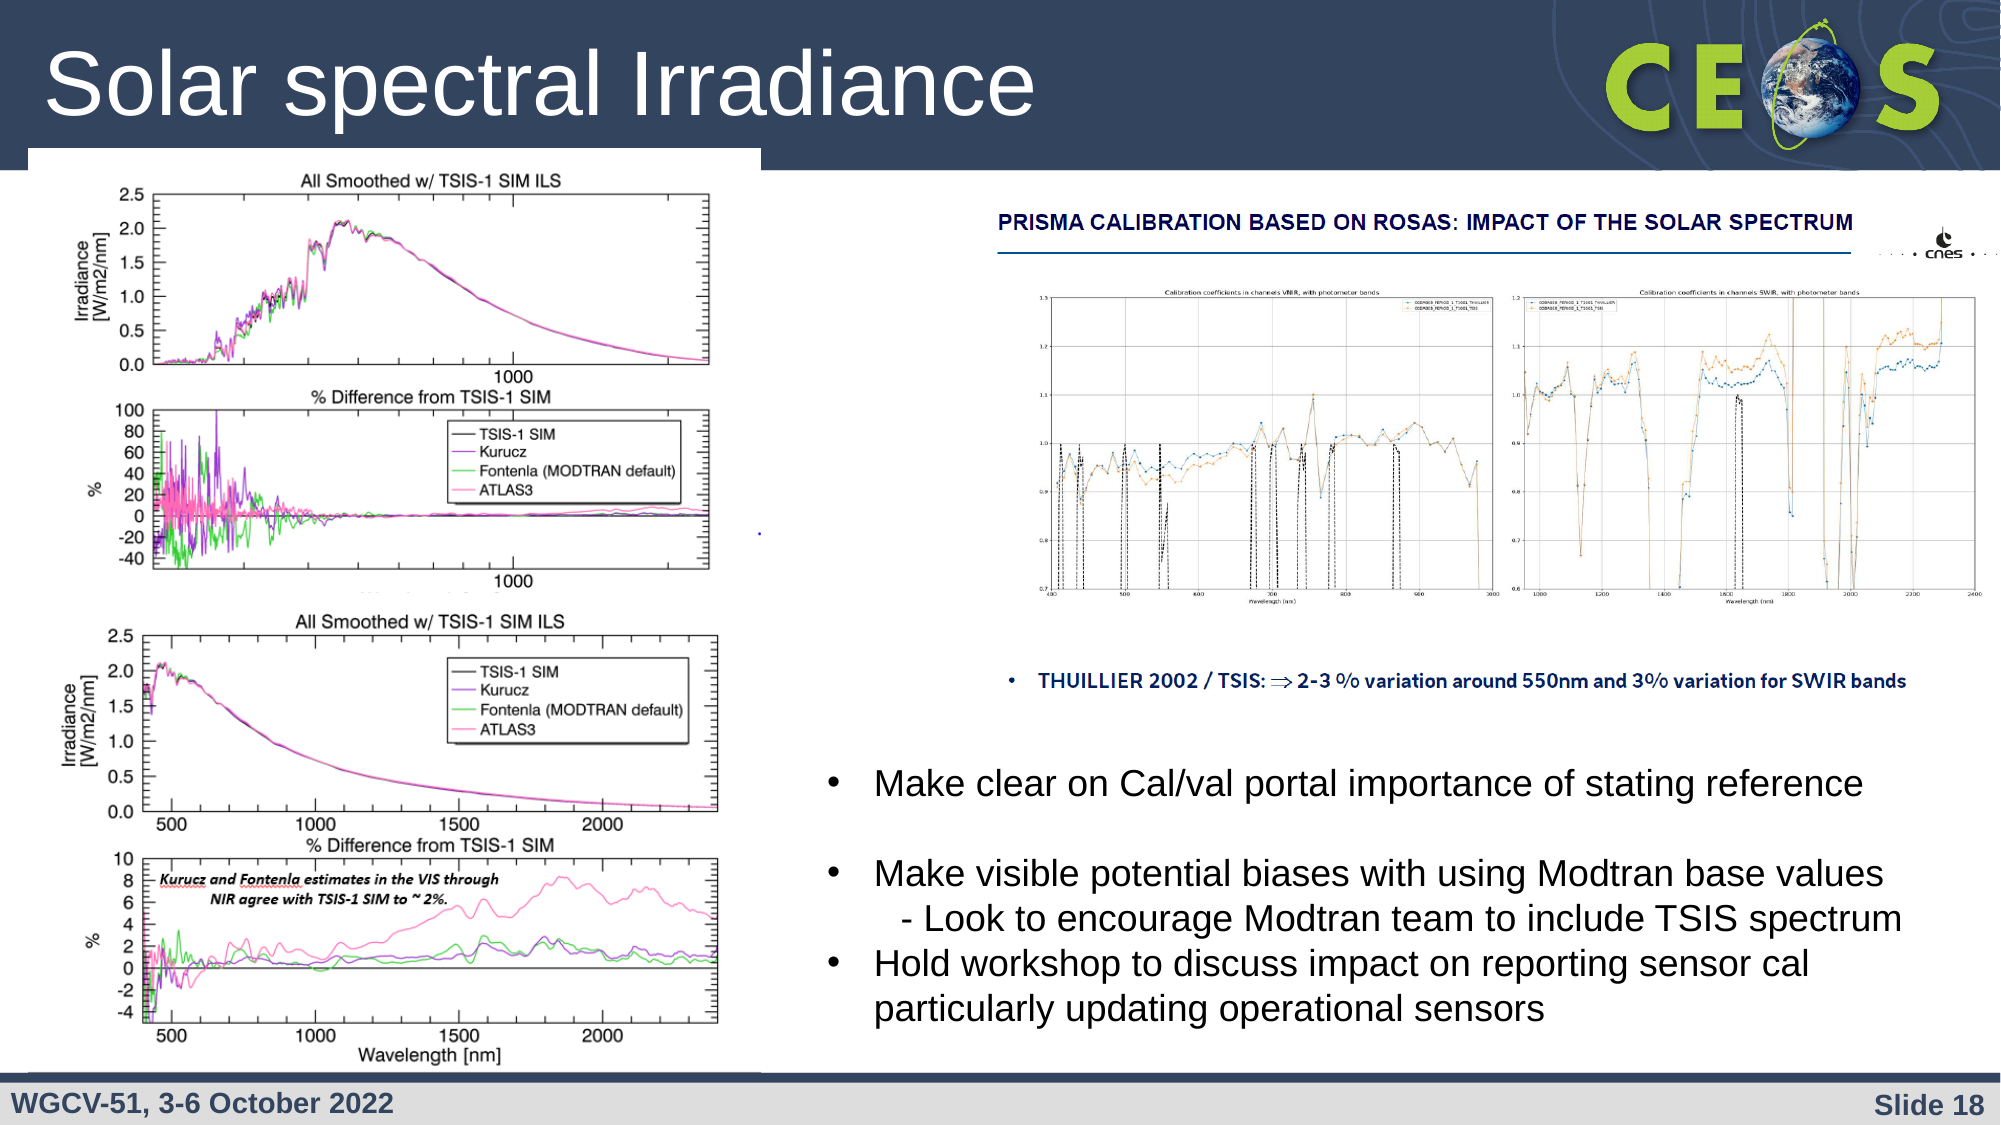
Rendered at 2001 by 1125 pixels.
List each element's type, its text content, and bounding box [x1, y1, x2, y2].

picture [28, 148, 761, 1073]
picture [980, 192, 2000, 703]
text_box Make clear on Cal/val portal importance of stating reference Make visible potential biases with using Modtran base values - Look to encourage Modtran team to include TSIS spectrum Hold workshop to discuss impact on reporting sensor cal particularly updating operational sensors [812, 751, 1947, 1037]
title Solar spectral Irradiance [28, 28, 1569, 157]
picture [1606, 18, 1939, 150]
